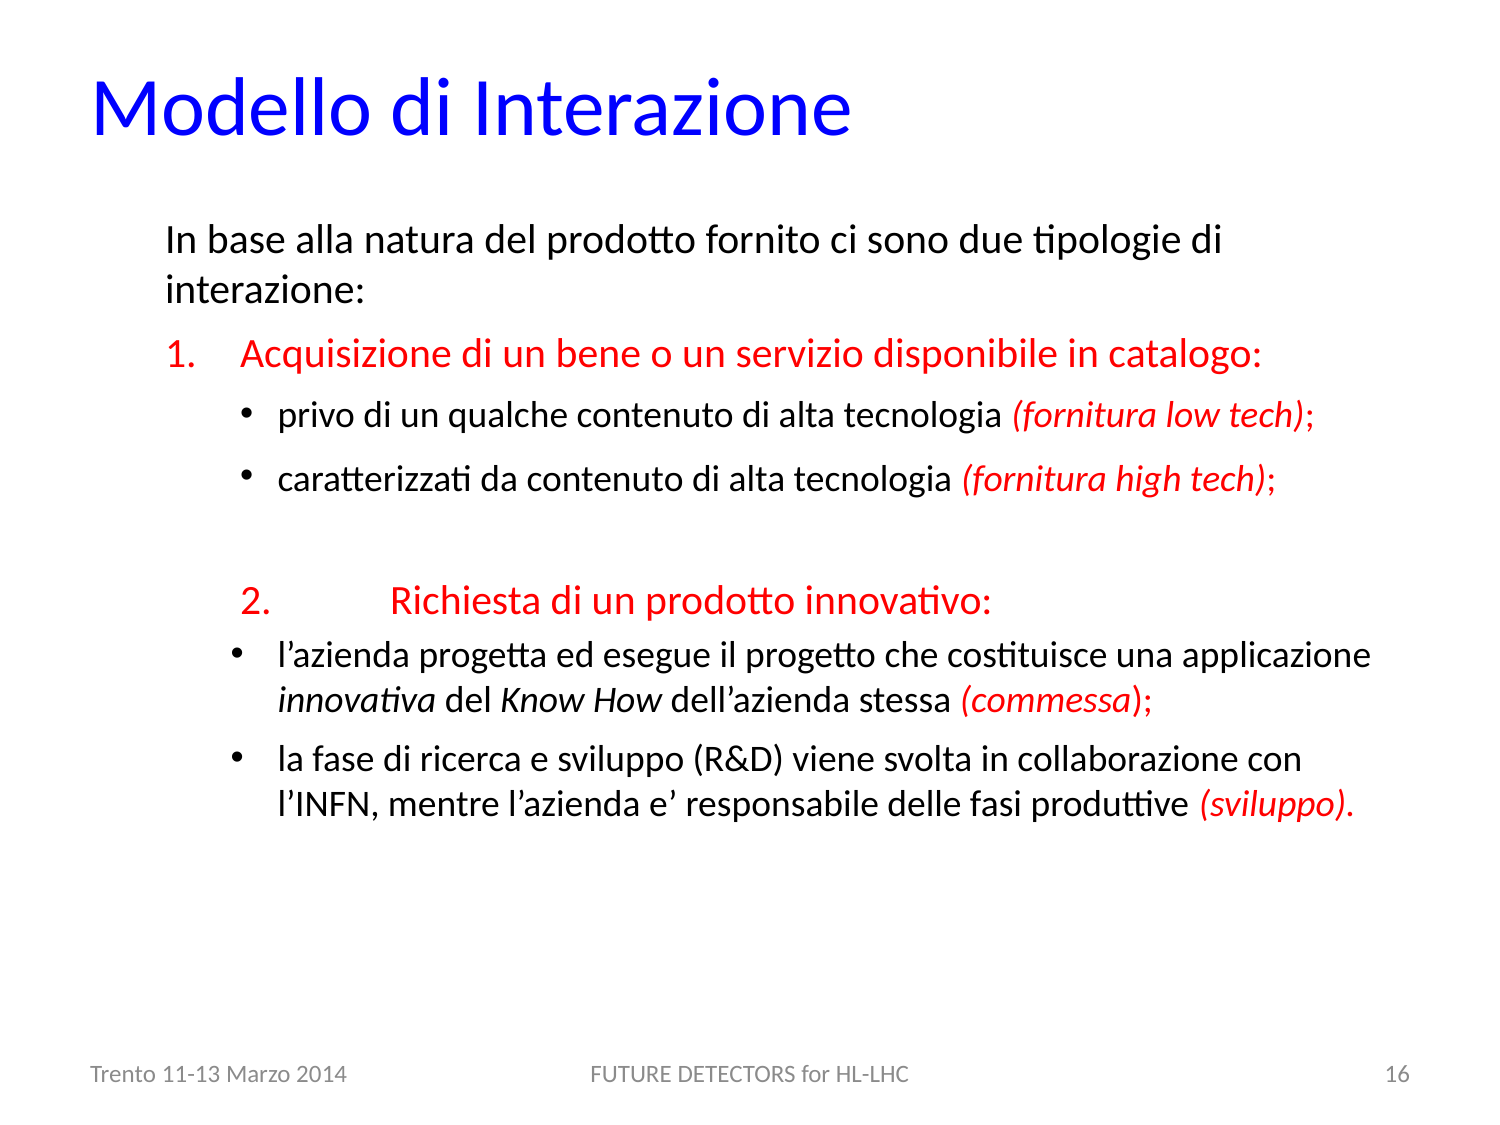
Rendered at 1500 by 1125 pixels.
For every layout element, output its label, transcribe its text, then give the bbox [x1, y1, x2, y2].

slide_number 16 [1074, 1042, 1425, 1103]
footer FUTURE DETECTORS for HL-LHC [512, 1042, 988, 1103]
list In base alla natura del prodotto fornito ci sono due tipologie di interazione: Acquisizione di un bene o un servizio disponibile in catalogo: privo di un qualche contenuto di alta tecnologia (fornitura low tech); caratterizzati da contenuto di alta tecnologia (fornitura high tech); 2. Richiesta di un prodotto innovativo: l’azienda progetta ed esegue il progetto che costituisce una applicazione innovativa del Know How dell’azienda stessa (commessa); la fase di ricerca e sviluppo (R&D) viene svolta in collaborazione con l’INFN, mentre l’azienda e’ responsabile delle fasi produttive (sviluppo). [75, 204, 1425, 1009]
title Modello di Interazione [75, 45, 1425, 160]
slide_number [75, 1042, 425, 1103]
